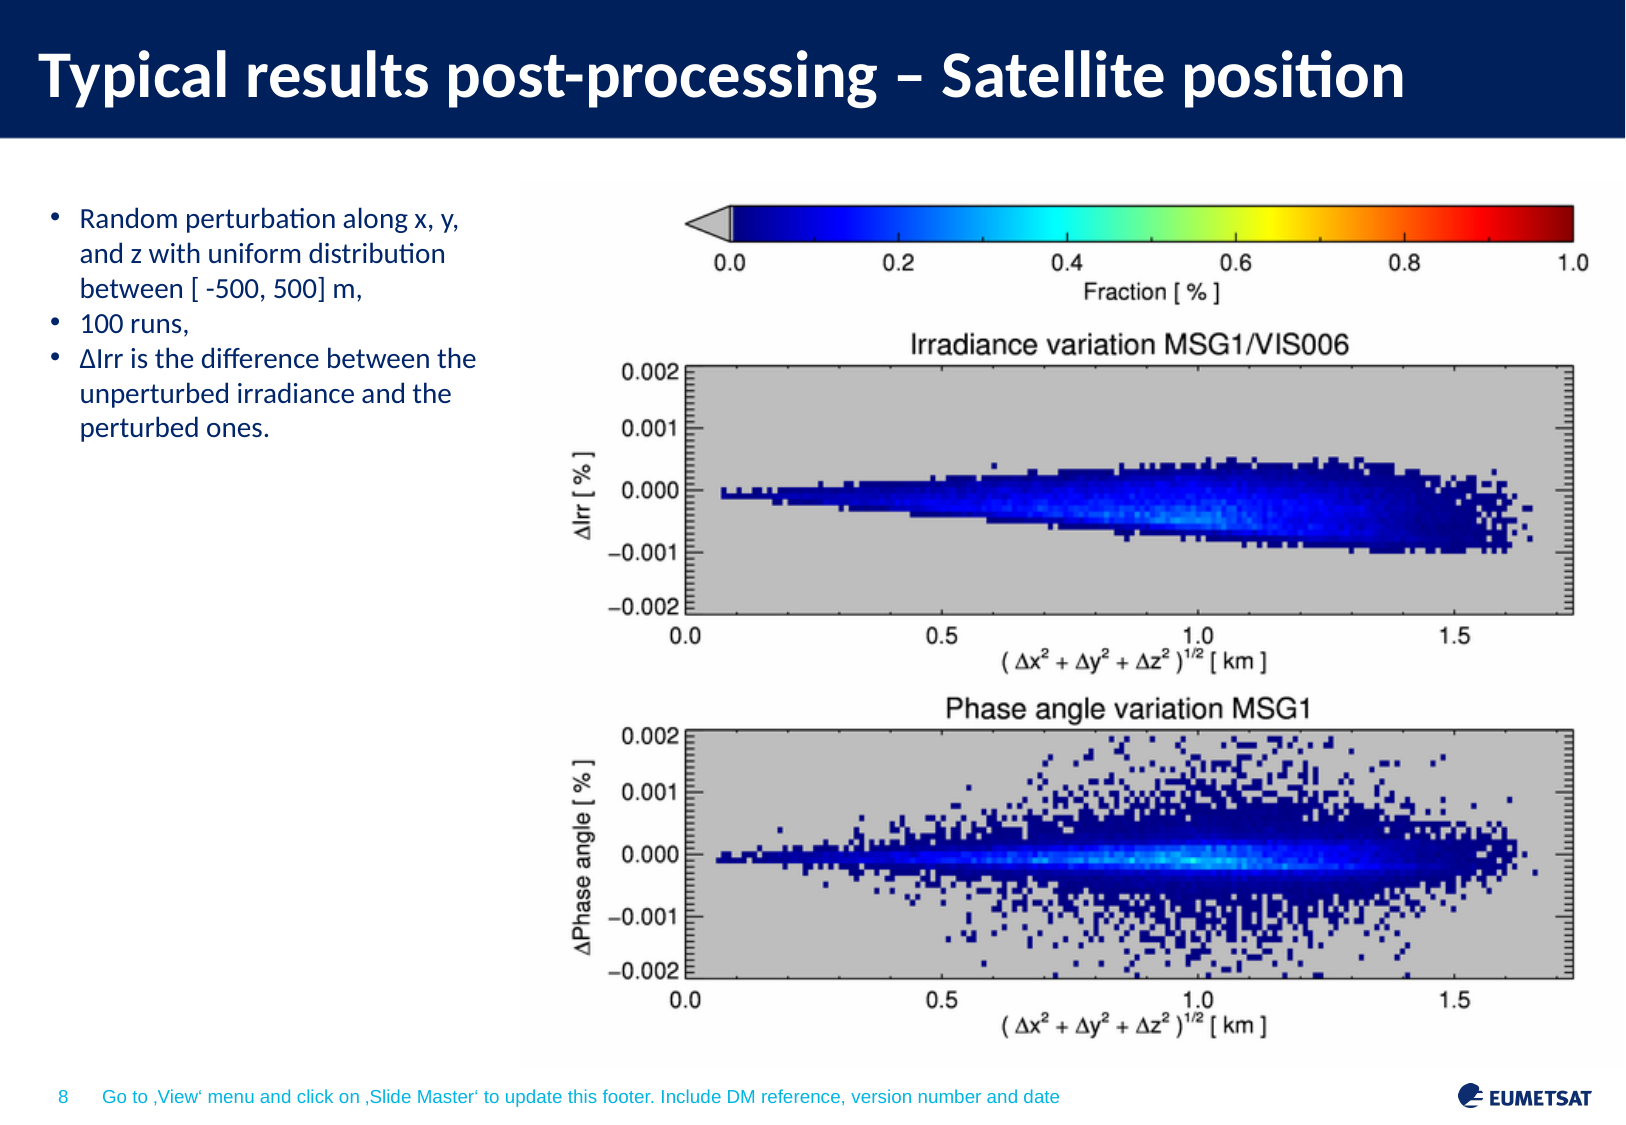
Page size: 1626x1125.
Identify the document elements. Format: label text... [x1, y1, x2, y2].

text_box Random perturbation along x, y, and z with uniform distribution between [ -500, 500] m, 100 runs, ΔIrr is the difference between the unperturbed irradiance and the perturbed ones. [35, 191, 499, 452]
text_box Typical results post-processing – Satellite position [23, 23, 1423, 118]
picture [0, 0, 1626, 1125]
